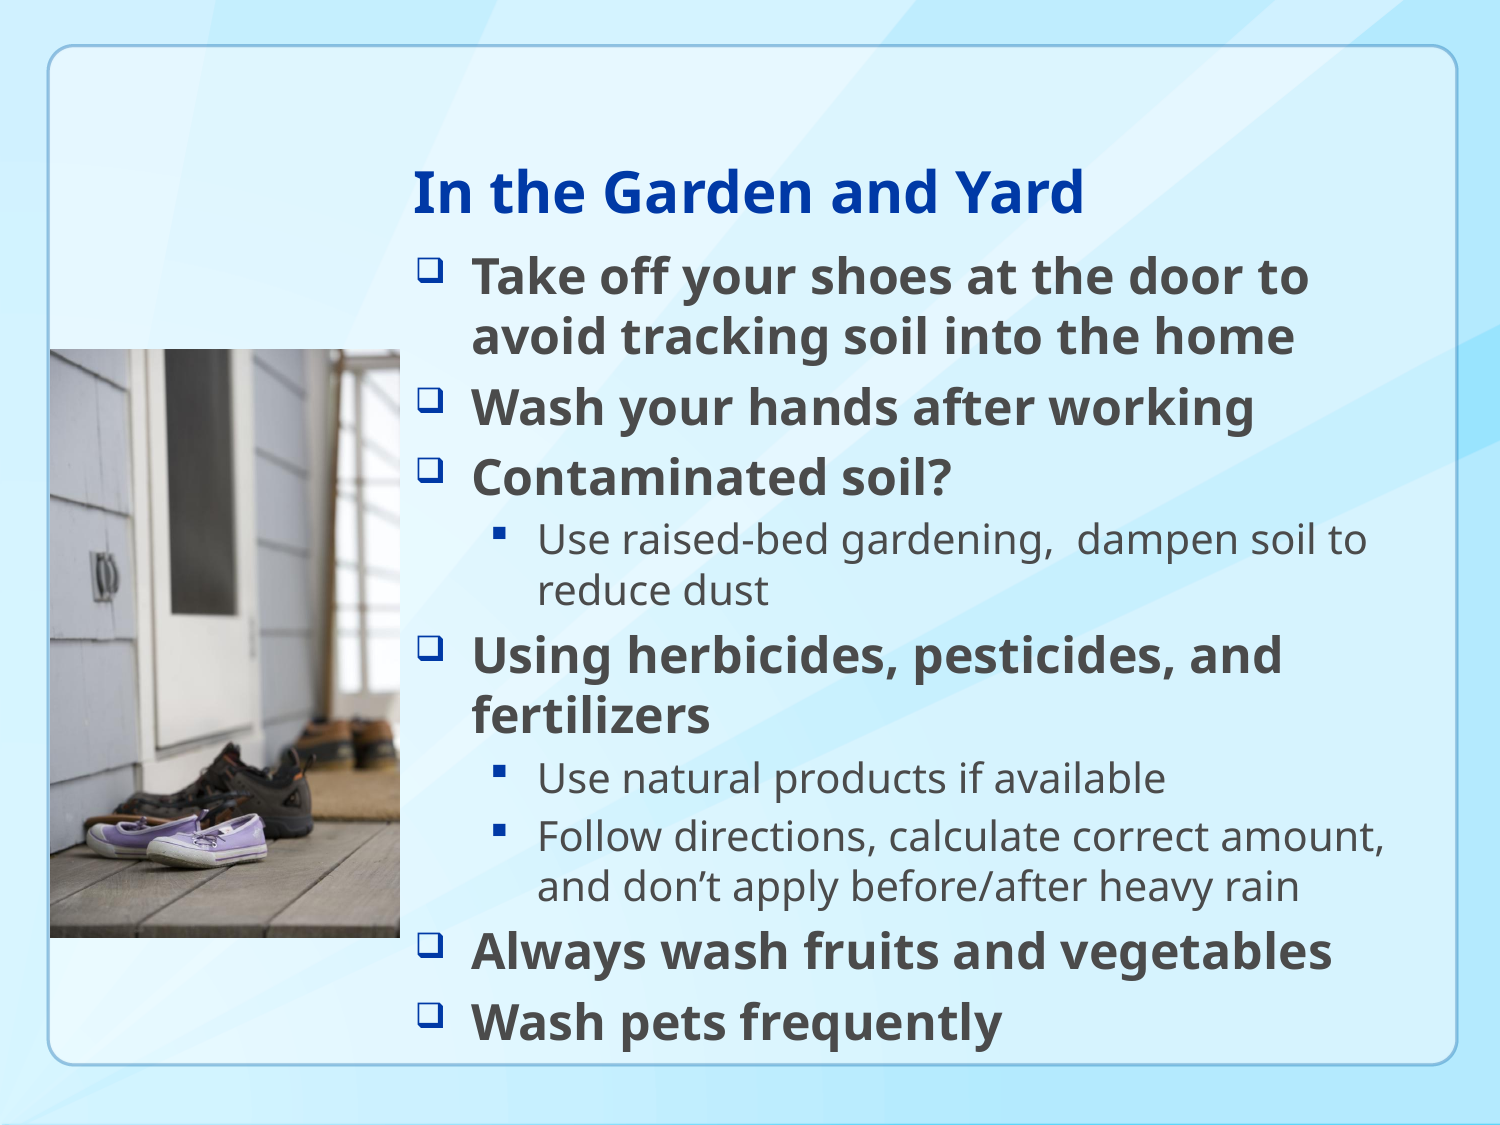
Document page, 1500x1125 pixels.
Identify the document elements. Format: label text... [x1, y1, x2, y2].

list Take off your shoes at the door to avoid tracking soil into the home Wash your hands after working Contaminated soil? Use raised-bed gardening, dampen soil to reduce dust Using herbicides, pesticides, and fertilizers Use natural products if available Follow directions, calculate correct amount, and don’t apply before/after heavy rain Always wash fruits and vegetables Wash pets frequently [399, 237, 1425, 980]
title In the Garden and Yard [75, 45, 1425, 233]
picture [0, 0, 1500, 1125]
